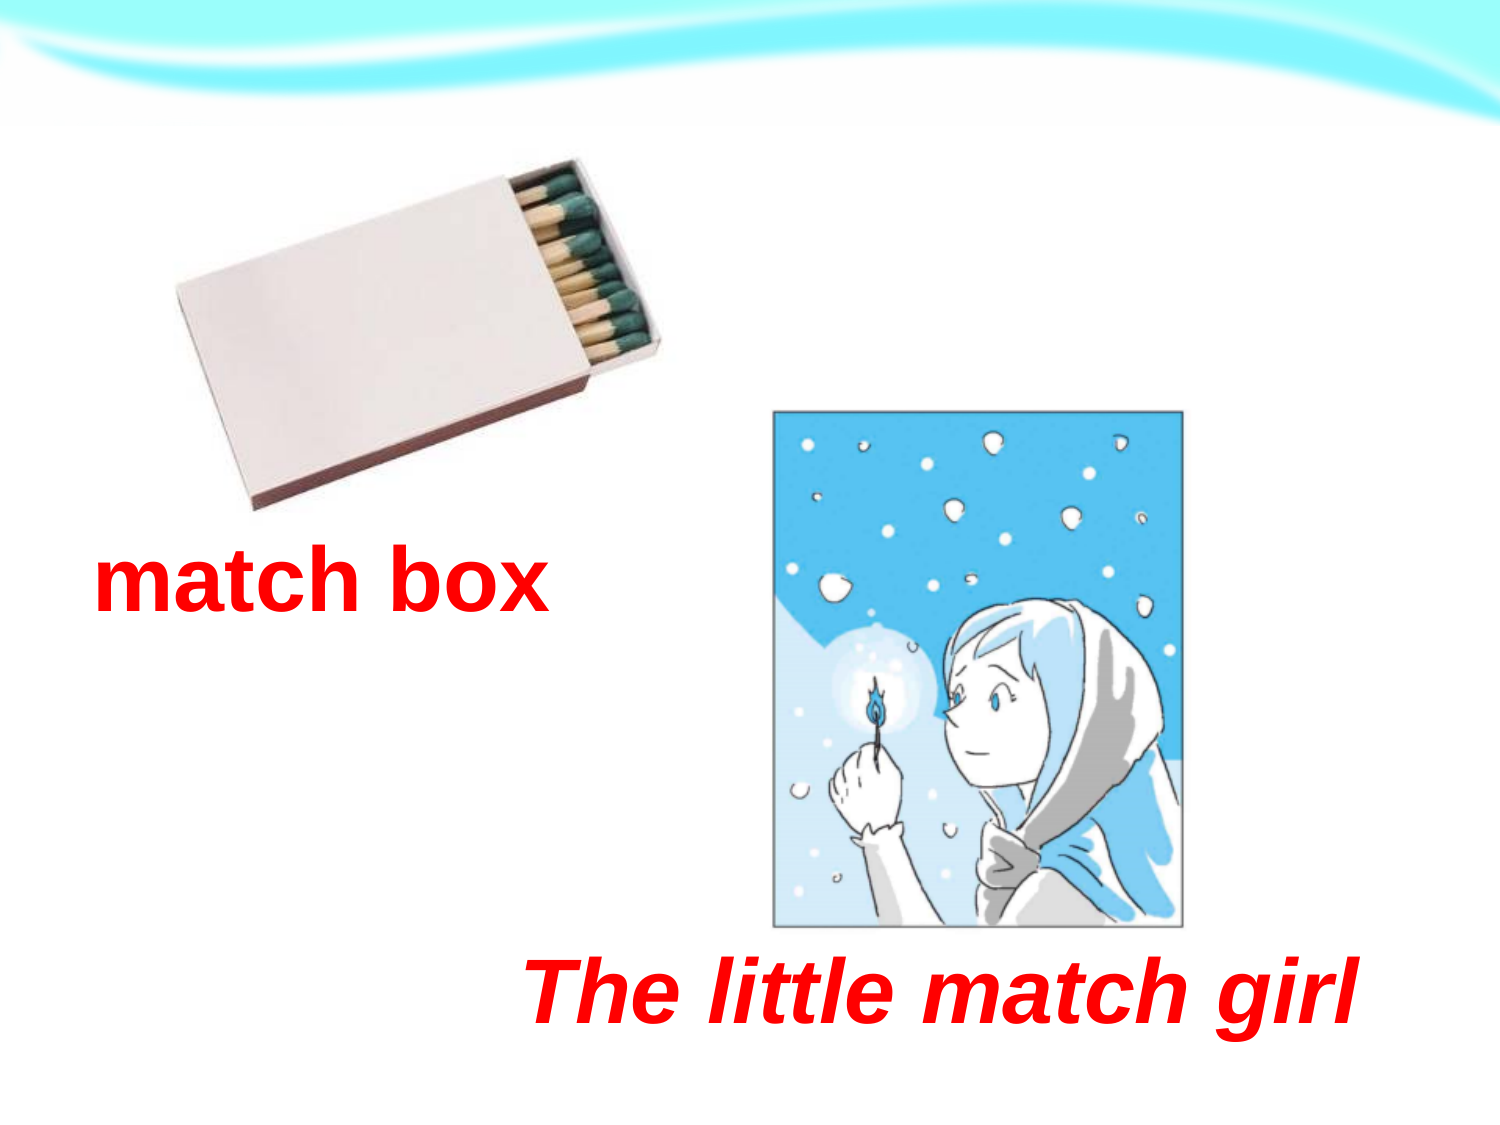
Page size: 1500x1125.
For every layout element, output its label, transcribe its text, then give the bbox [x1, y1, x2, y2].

text_box match box [77, 512, 566, 638]
picture [0, 0, 1500, 126]
text_box The little match girl [504, 924, 1375, 1050]
picture [99, 137, 1227, 962]
